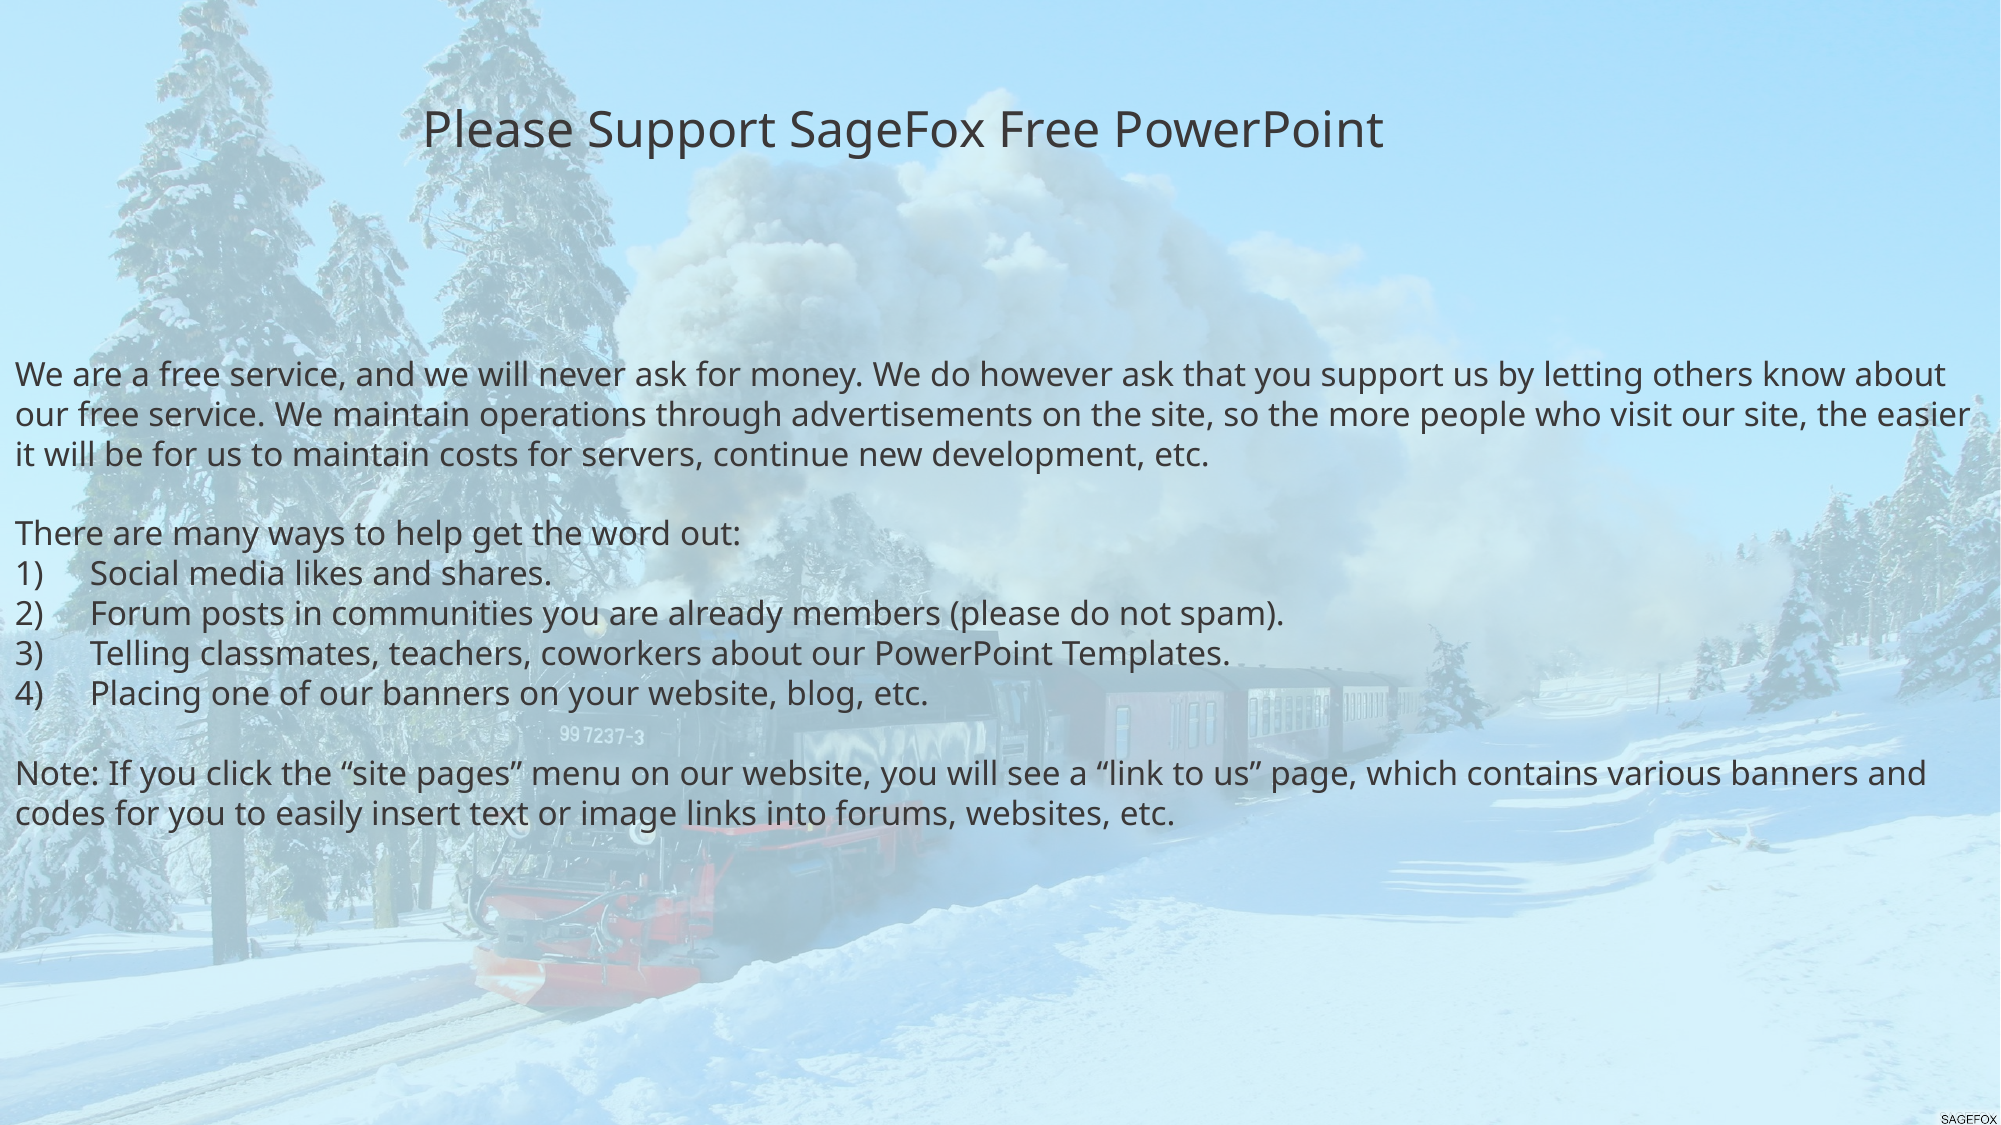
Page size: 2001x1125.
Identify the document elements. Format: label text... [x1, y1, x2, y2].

picture [1938, 1114, 1999, 1125]
title Please Support SageFox Free PowerPoint [363, 72, 1444, 190]
text_box We are a free service, and we will never ask for money. We do however ask that you support us by letting others know about our free service. We maintain operations through advertisements on the site, so the more people who visit our site, the easier it will be for us to maintain costs for servers, continue new development, etc. There are many ways to help get the word out: Social media likes and shares. Forum posts in communities you are already members (please do not spam). Telling classmates, teachers, coworkers about our PowerPoint Templates. Placing one of our banners on your website, blog, etc. Note: If you click the “site pages” menu on our website, you will see a “link to us” page, which contains various banners and codes for you to easily insert text or image links into forums, websites, etc. [0, 0, 2000, 1125]
